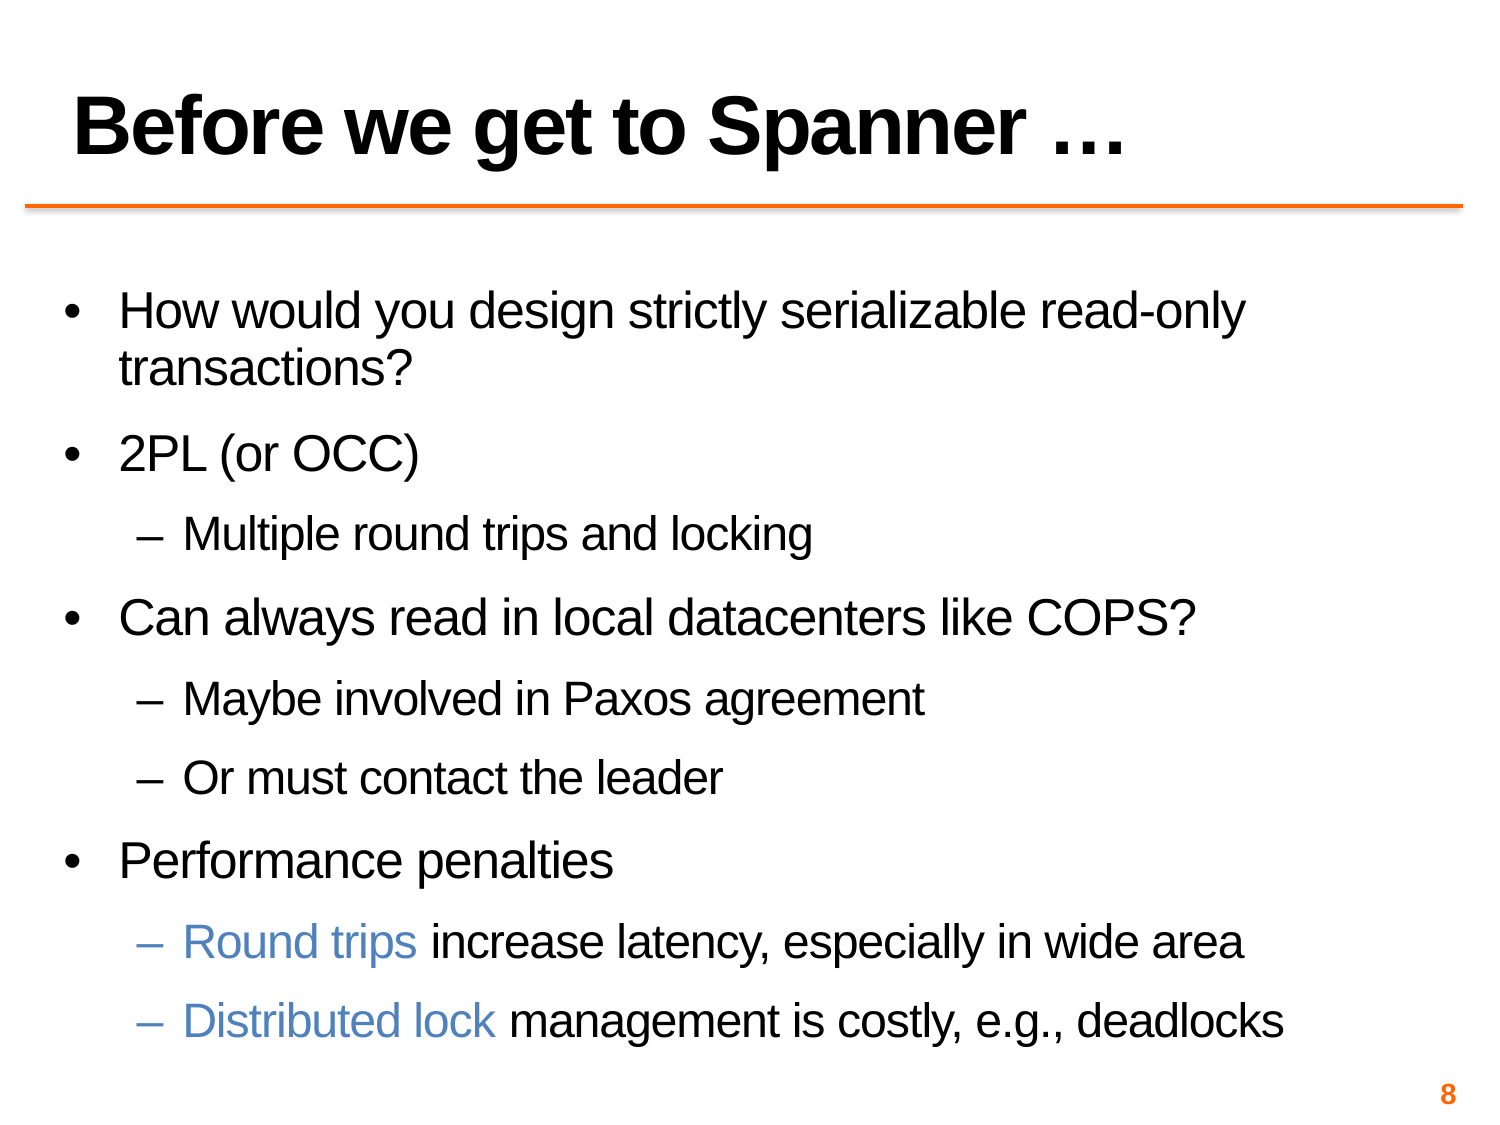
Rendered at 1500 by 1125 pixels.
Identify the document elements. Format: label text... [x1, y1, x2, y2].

slide_number 8 [1112, 1074, 1463, 1110]
title Before we get to Spanner … [57, 2, 1463, 178]
list How would you design strictly serializable read-only transactions? 2PL (or OCC) Multiple round trips and locking Can always read in local datacenters like COPS? Maybe involved in Paxos agreement Or must contact the leader Performance penalties Round trips increase latency, especially in wide area Distributed lock management is costly, e.g., deadlocks [57, 275, 1484, 1060]
